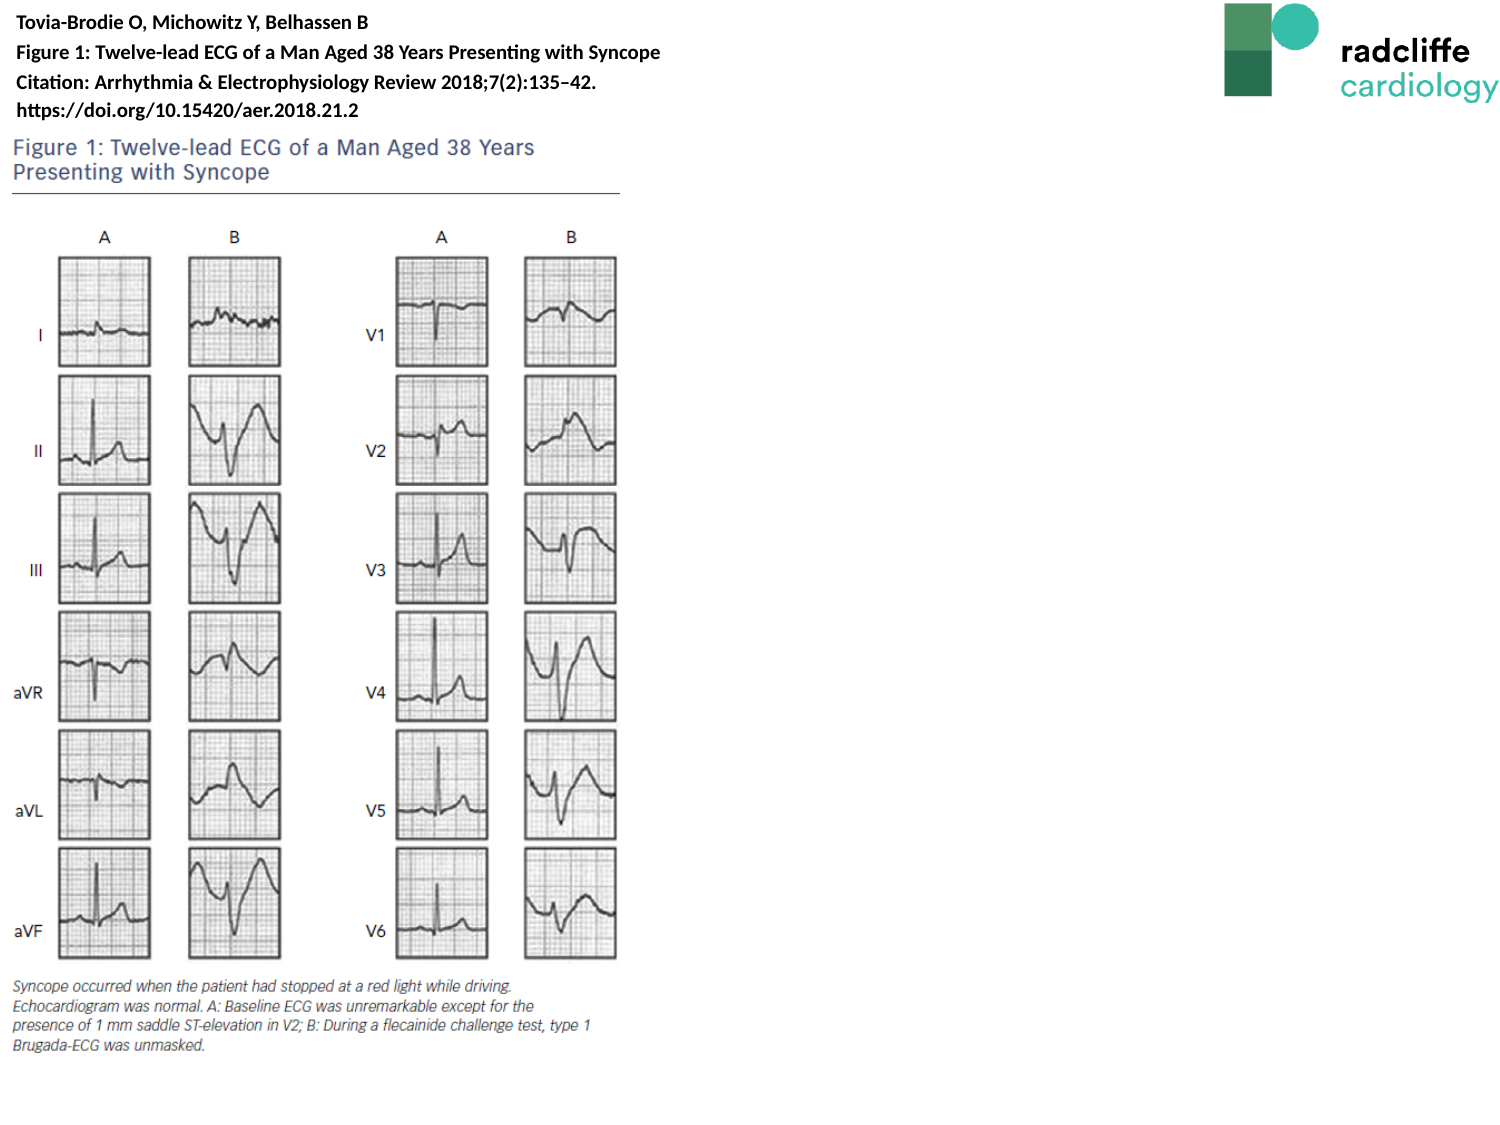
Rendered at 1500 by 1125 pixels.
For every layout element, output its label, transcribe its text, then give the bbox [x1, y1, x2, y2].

picture [1224, 1, 1499, 104]
text_box Citation: Arrhythmia & Electrophysiology Review 2018;7(2):135–42. [1, 60, 1224, 89]
text_box https://doi.org/10.15420/aer.2018.21.2 [1, 89, 1500, 129]
text_box Figure 1: Twelve-lead ECG of a Man Aged 38 Years Presenting with Syncope [1, 31, 1224, 60]
text_box Tovia-Brodie O, Michowitz Y, Belhassen B [1, 1, 939, 31]
picture [1, 124, 630, 1063]
